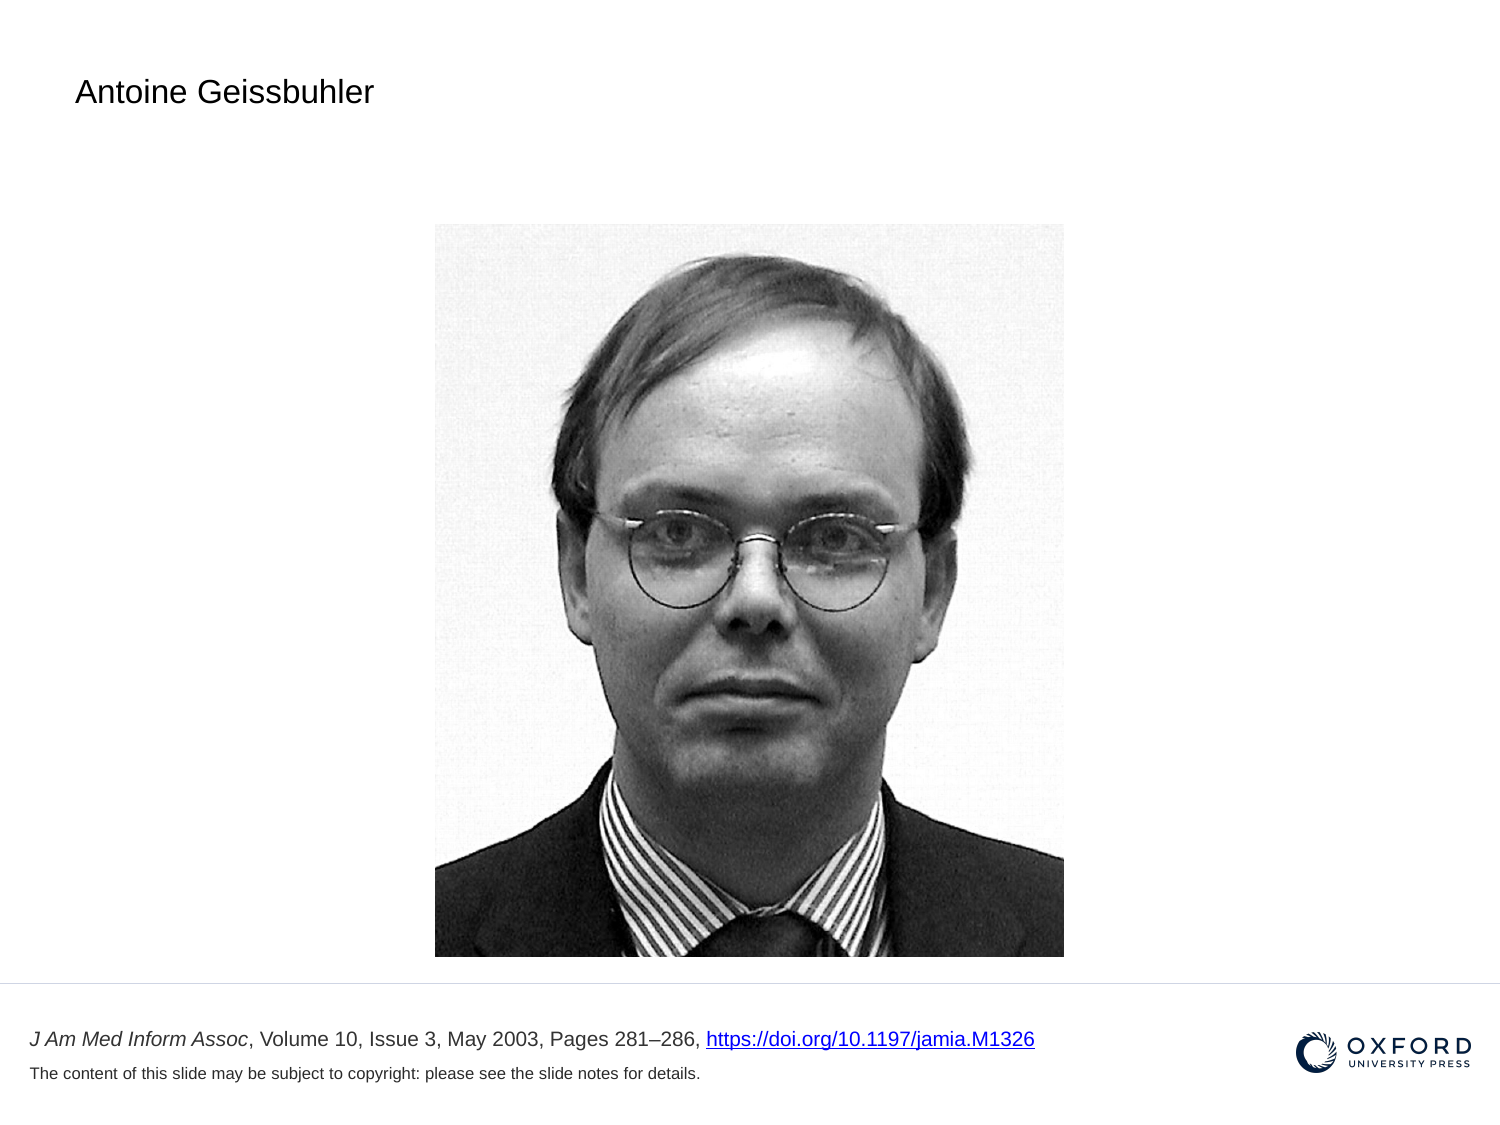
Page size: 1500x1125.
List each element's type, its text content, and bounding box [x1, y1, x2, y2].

footer J Am Med Inform Assoc, Volume 10, Issue 3, May 2003, Pages 281–286, https://doi.org/10.1197/jamia.M1326 The content of this slide may be subject to copyright: please see the slide notes for details. [0, 983, 1260, 1125]
picture [435, 224, 1064, 957]
picture [1296, 1032, 1471, 1073]
title Antoine Geissbuhler [75, 69, 1078, 171]
